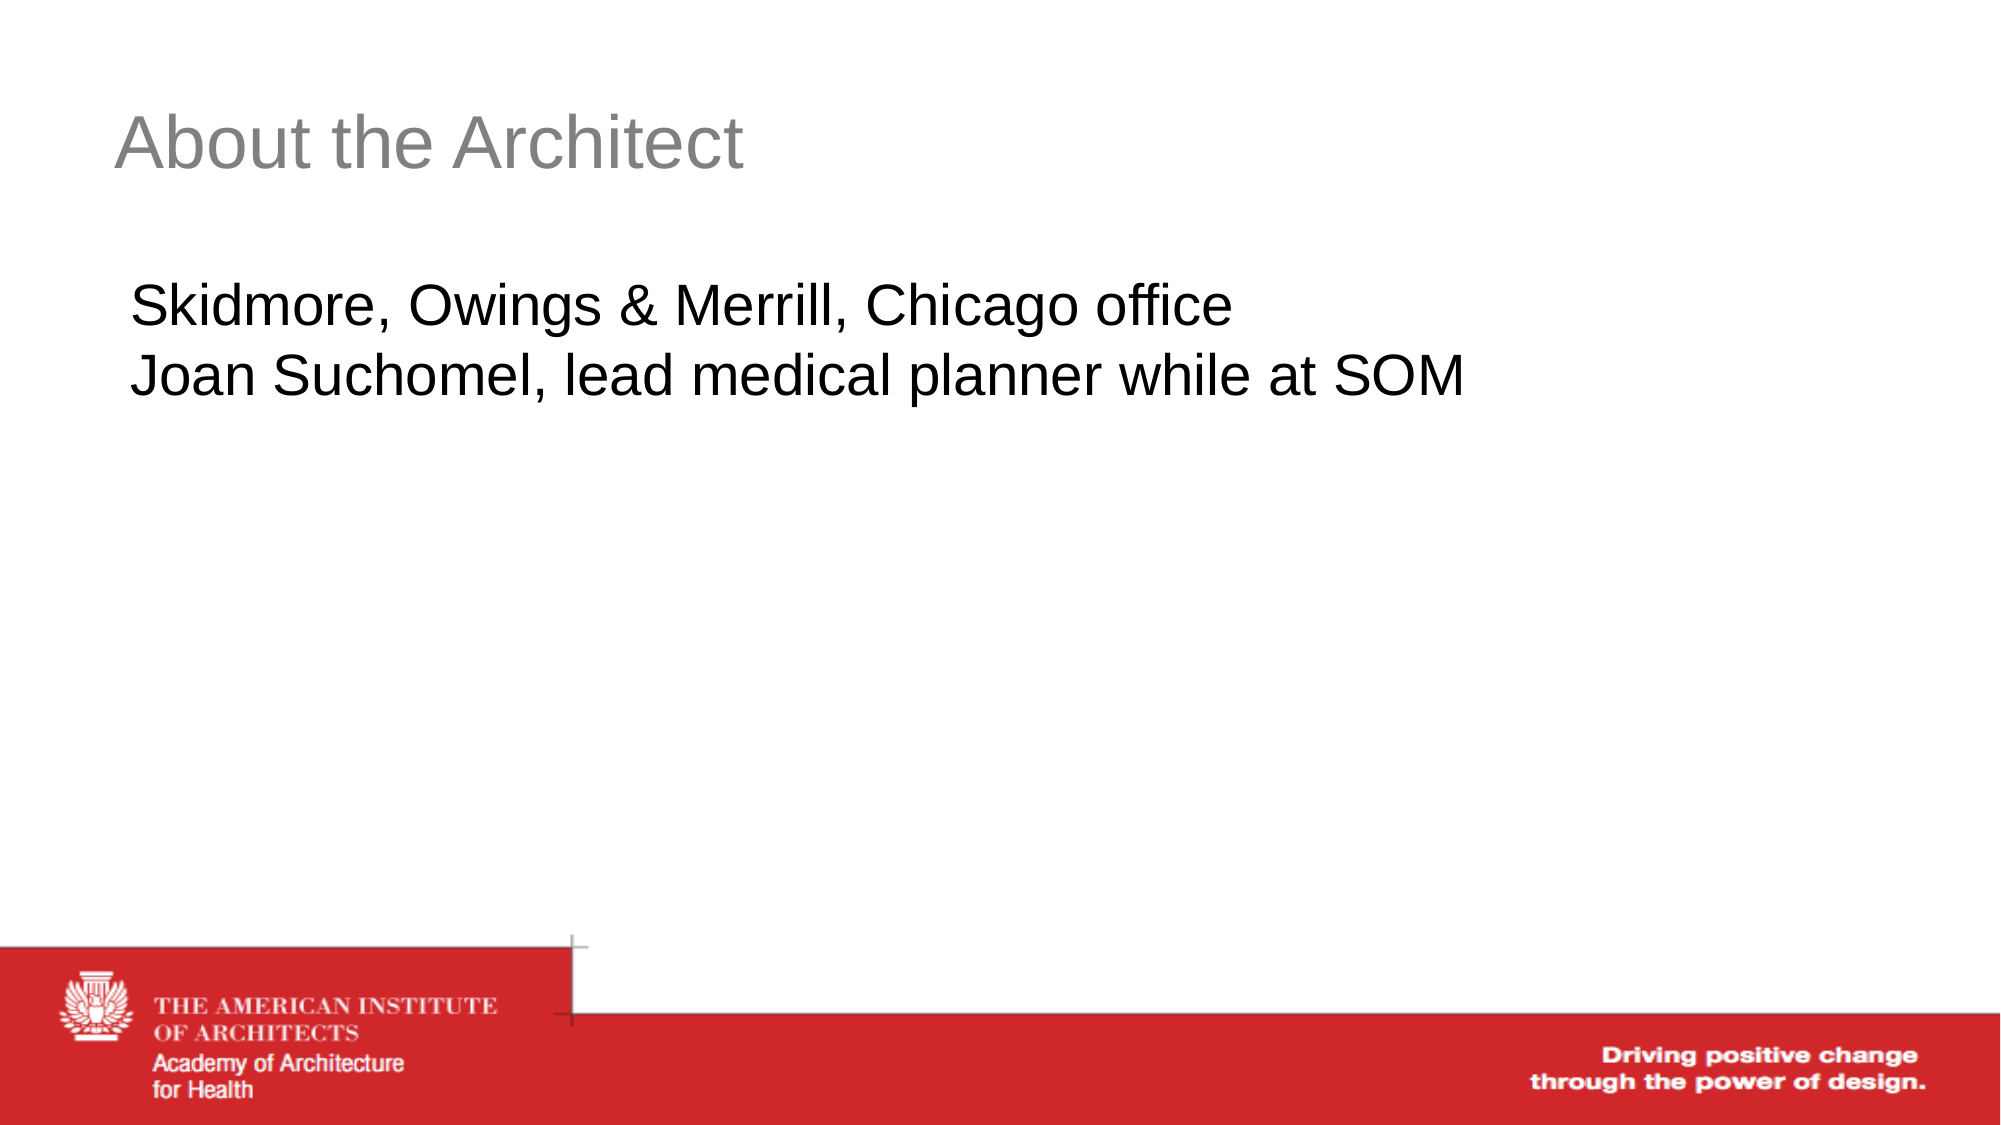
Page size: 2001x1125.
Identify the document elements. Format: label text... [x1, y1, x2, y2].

text_box Skidmore, Owings & Merrill, Chicago office Joan Suchomel, lead medical planner while at SOM [115, 259, 1590, 415]
picture [0, 905, 2001, 1125]
title About the Architect [99, 45, 1900, 233]
